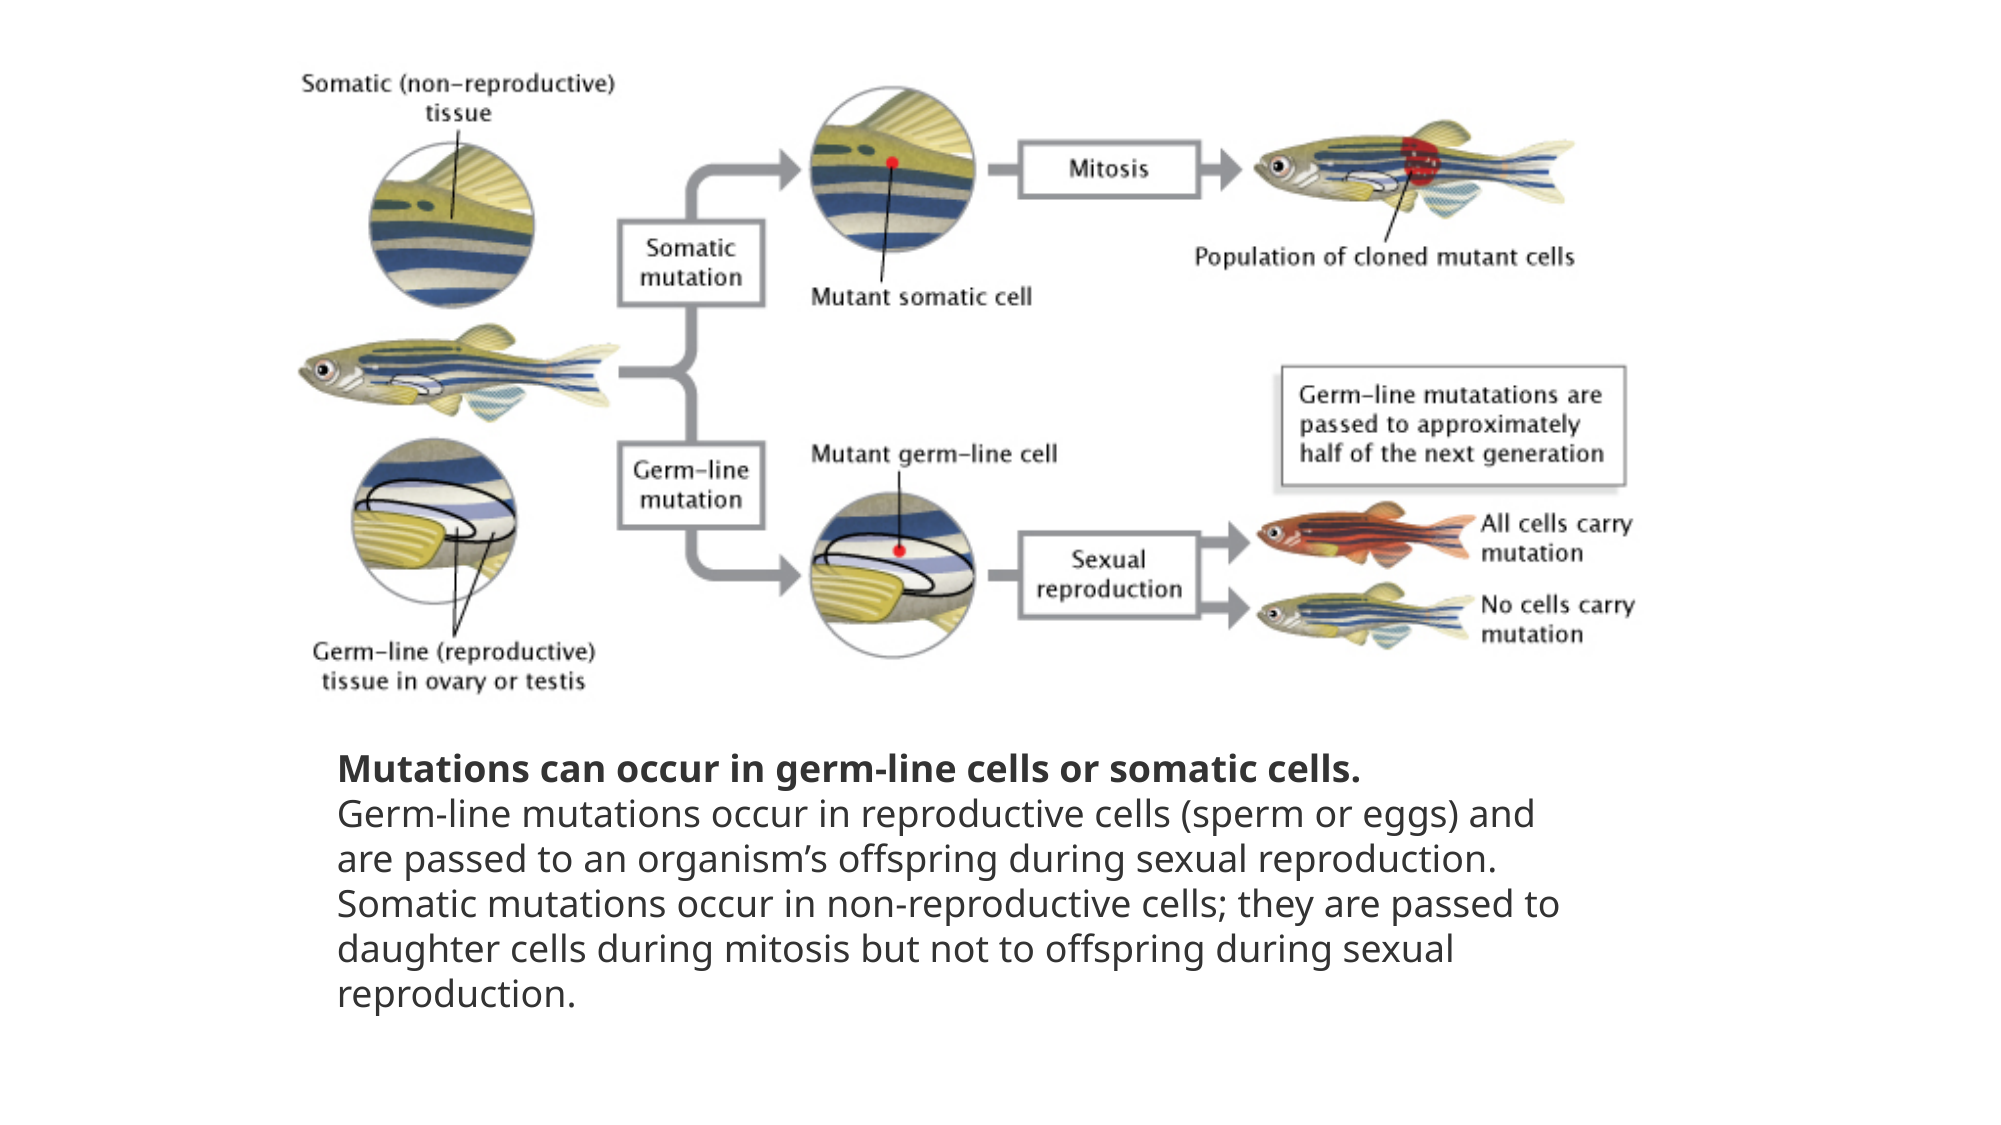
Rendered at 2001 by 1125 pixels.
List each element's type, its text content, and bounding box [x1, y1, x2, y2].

text_box Mutations can occur in germ-line cells or somatic cells. Germ-line mutations occur in reproductive cells (sperm or eggs) and are passed to an organism’s offspring during sexual reproduction. Somatic mutations occur in non-reproductive cells; they are passed to daughter cells during mitosis but not to offspring during sexual reproduction. [322, 737, 1613, 1023]
picture [283, 61, 1651, 707]
